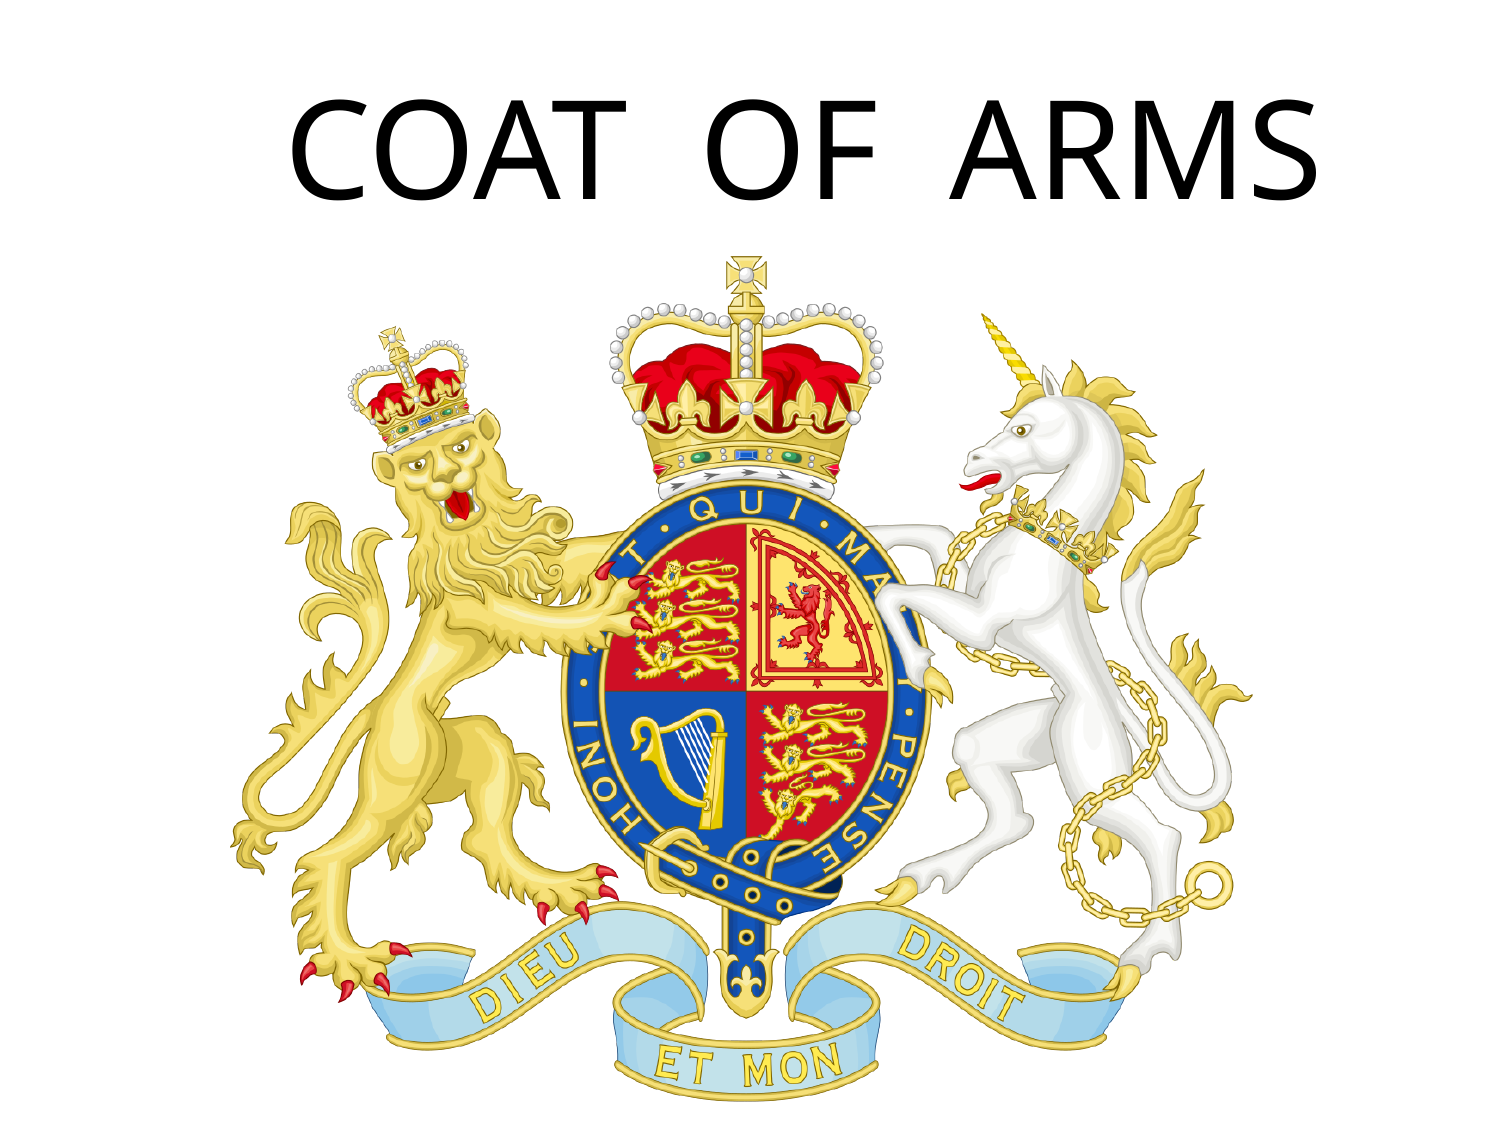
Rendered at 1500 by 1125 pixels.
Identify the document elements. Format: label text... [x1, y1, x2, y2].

text_box COAT OF ARMS [270, 54, 1339, 235]
picture [229, 255, 1262, 1102]
